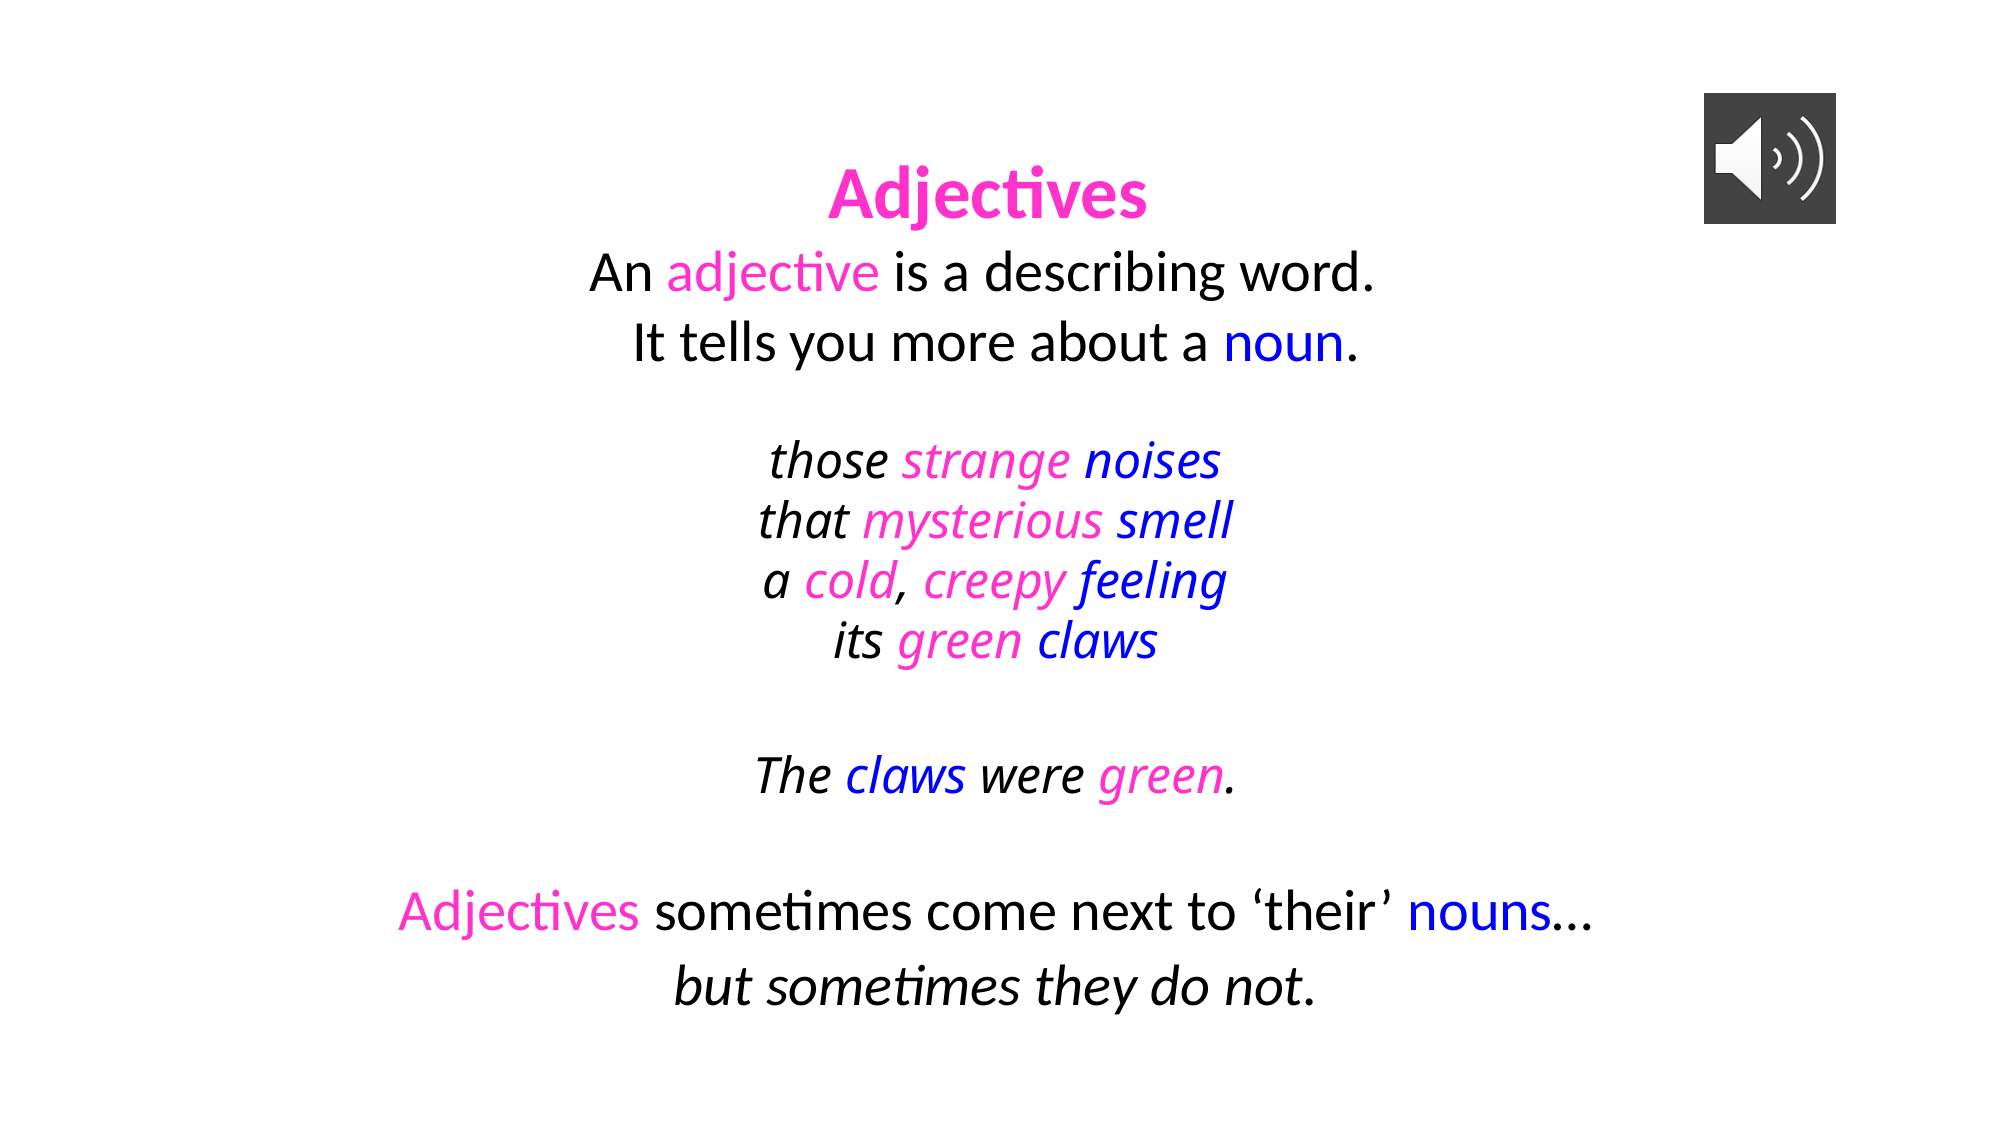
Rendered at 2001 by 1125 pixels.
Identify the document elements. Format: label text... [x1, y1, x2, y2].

picture [1702, 91, 1837, 226]
text_box those strange noises that mysterious smell a cold, creepy feeling its green claws [699, 420, 1293, 676]
text_box Adjectives sometimes come next to ‘their’ nouns… [378, 864, 1614, 950]
text_box Adjectives An adjective is a describing word. It tells you more about a noun. [128, 136, 1864, 401]
text_box The claws were green. [673, 736, 1319, 811]
text_box but sometimes they do not. [640, 939, 1352, 1024]
